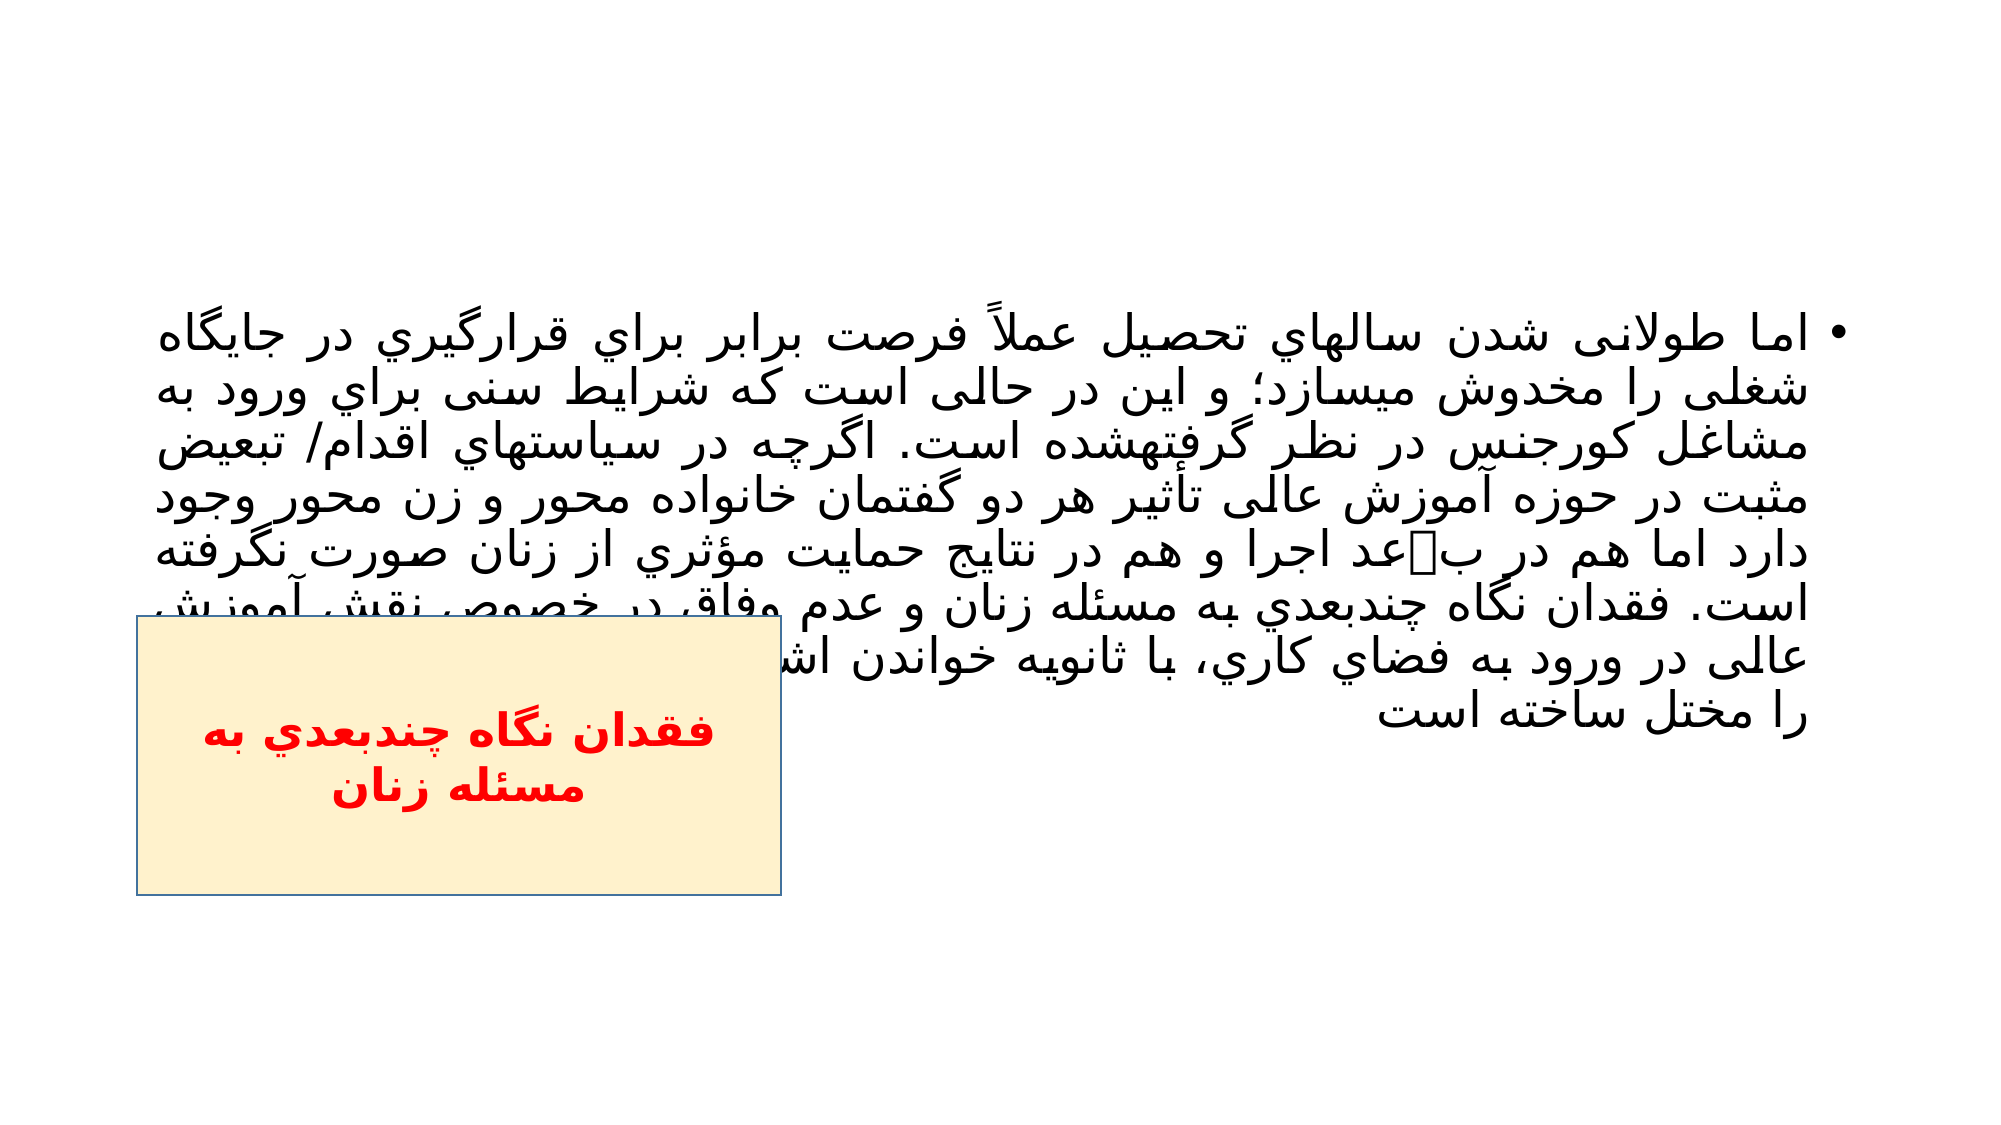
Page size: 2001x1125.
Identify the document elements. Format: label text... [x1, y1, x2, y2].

text_box فقدان نگاه چندبعدي به مسئله زنان [136, 615, 782, 896]
list اما طولانی شدن سالهاي تحصیل عملاً فرصت برابر براي قرارگیري در جایگاه شغلی را مخدوش میسازد؛ و این در حالی است که شرایط سنی براي ورود به مشاغل کورجنس در نظر گرفتهشده است. اگرچه در سیاستهاي اقدام/ تبعیض مثبت در حوزه آموزش عالی تأثیر هر دو گفتمان خانواده محور و زن محور وجود دارد اما هم در بعد اجرا و هم در نتایج حمایت مؤثري از زنان صورت نگرفته است. فقدان نگاه چندبعدي به مسئله زنان و عدم وفاق در خصوص نقش آموزش عالی در ورود به فضاي کاري، با ثانویه خواندن اشتغال زنان کارکرد این سیاستها را مختل ساخته است [137, 299, 1863, 1014]
